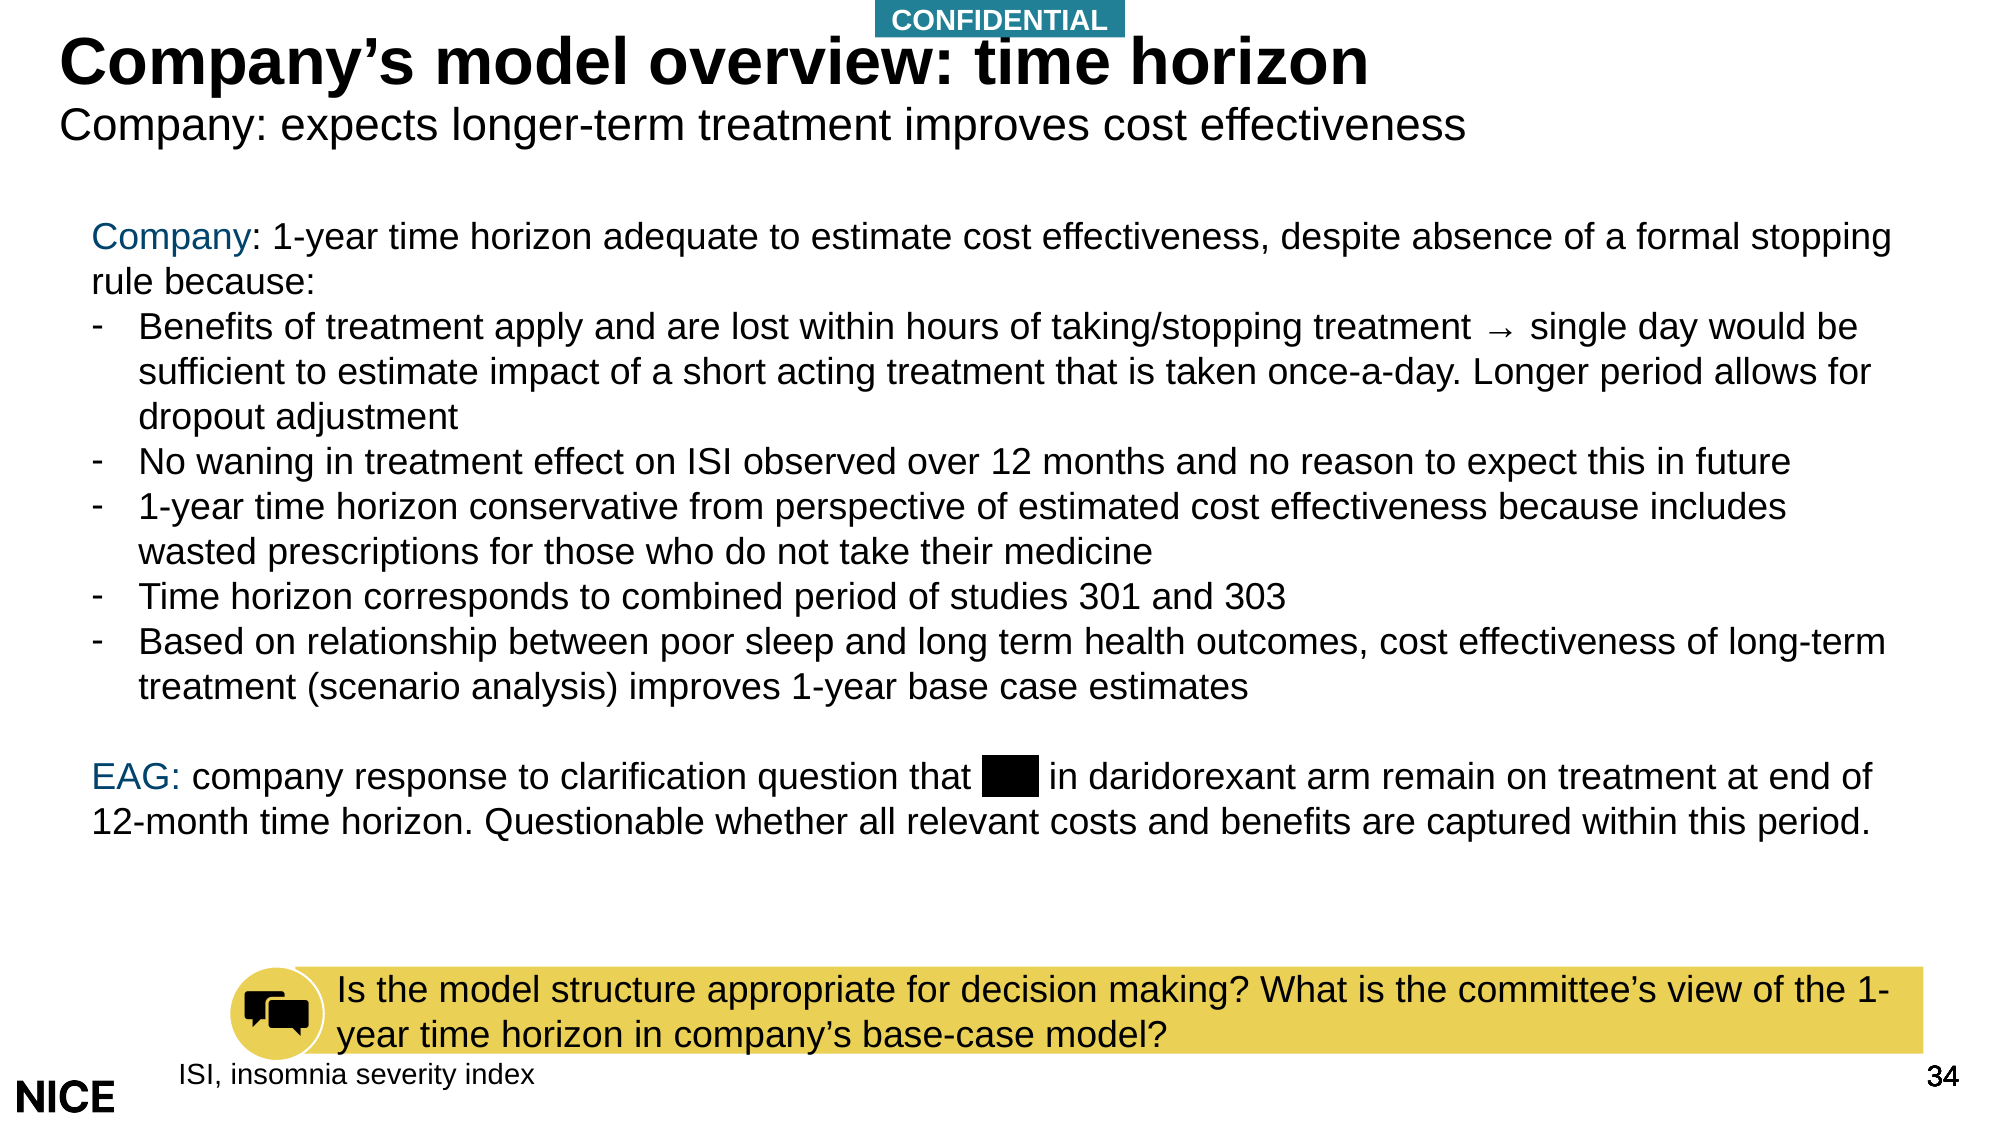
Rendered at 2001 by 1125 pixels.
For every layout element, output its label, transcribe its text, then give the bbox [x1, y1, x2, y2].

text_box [229, 966, 324, 1061]
text_box Is the model structure appropriate for decision making? What is the committee’s view of the 1-year time horizon in company’s base-case model? [324, 966, 1924, 1055]
list Company: expects longer-term treatment improves cost effectiveness [44, 93, 1890, 179]
text_box CONFIDENTIAL [874, 0, 1126, 38]
text_box ISI, insomnia severity index [163, 1051, 1871, 1112]
picture [17, 1080, 114, 1113]
title Company’s model overview: time horizon [44, 19, 1890, 93]
list Company: 1-year time horizon adequate to estimate cost effectiveness, despite absence of a formal stopping rule because: Benefits of treatment apply and are lost within hours of taking/stopping treatment → single day would be sufficient to estimate impact of a short acting treatment that is taken once-a-day. Longer period allows for dropout adjustment No waning in treatment effect on ISI observed over 12 months and no reason to expect this in future 1-year time horizon conservative from perspective of estimated cost effectiveness because includes wasted prescriptions for those who do not take their medicine Time horizon corresponds to combined period of studies 301 and 303 Based on relationship between poor sleep and long term health outcomes, cost effectiveness of long-term treatment (scenario analysis) improves 1-year base case estimates EAG: company response to clarification question that xxx in daridorexant arm remain on treatment at end of 12-month time horizon. Questionable whether all relevant costs and benefits are captured within this period. [76, 204, 1923, 808]
